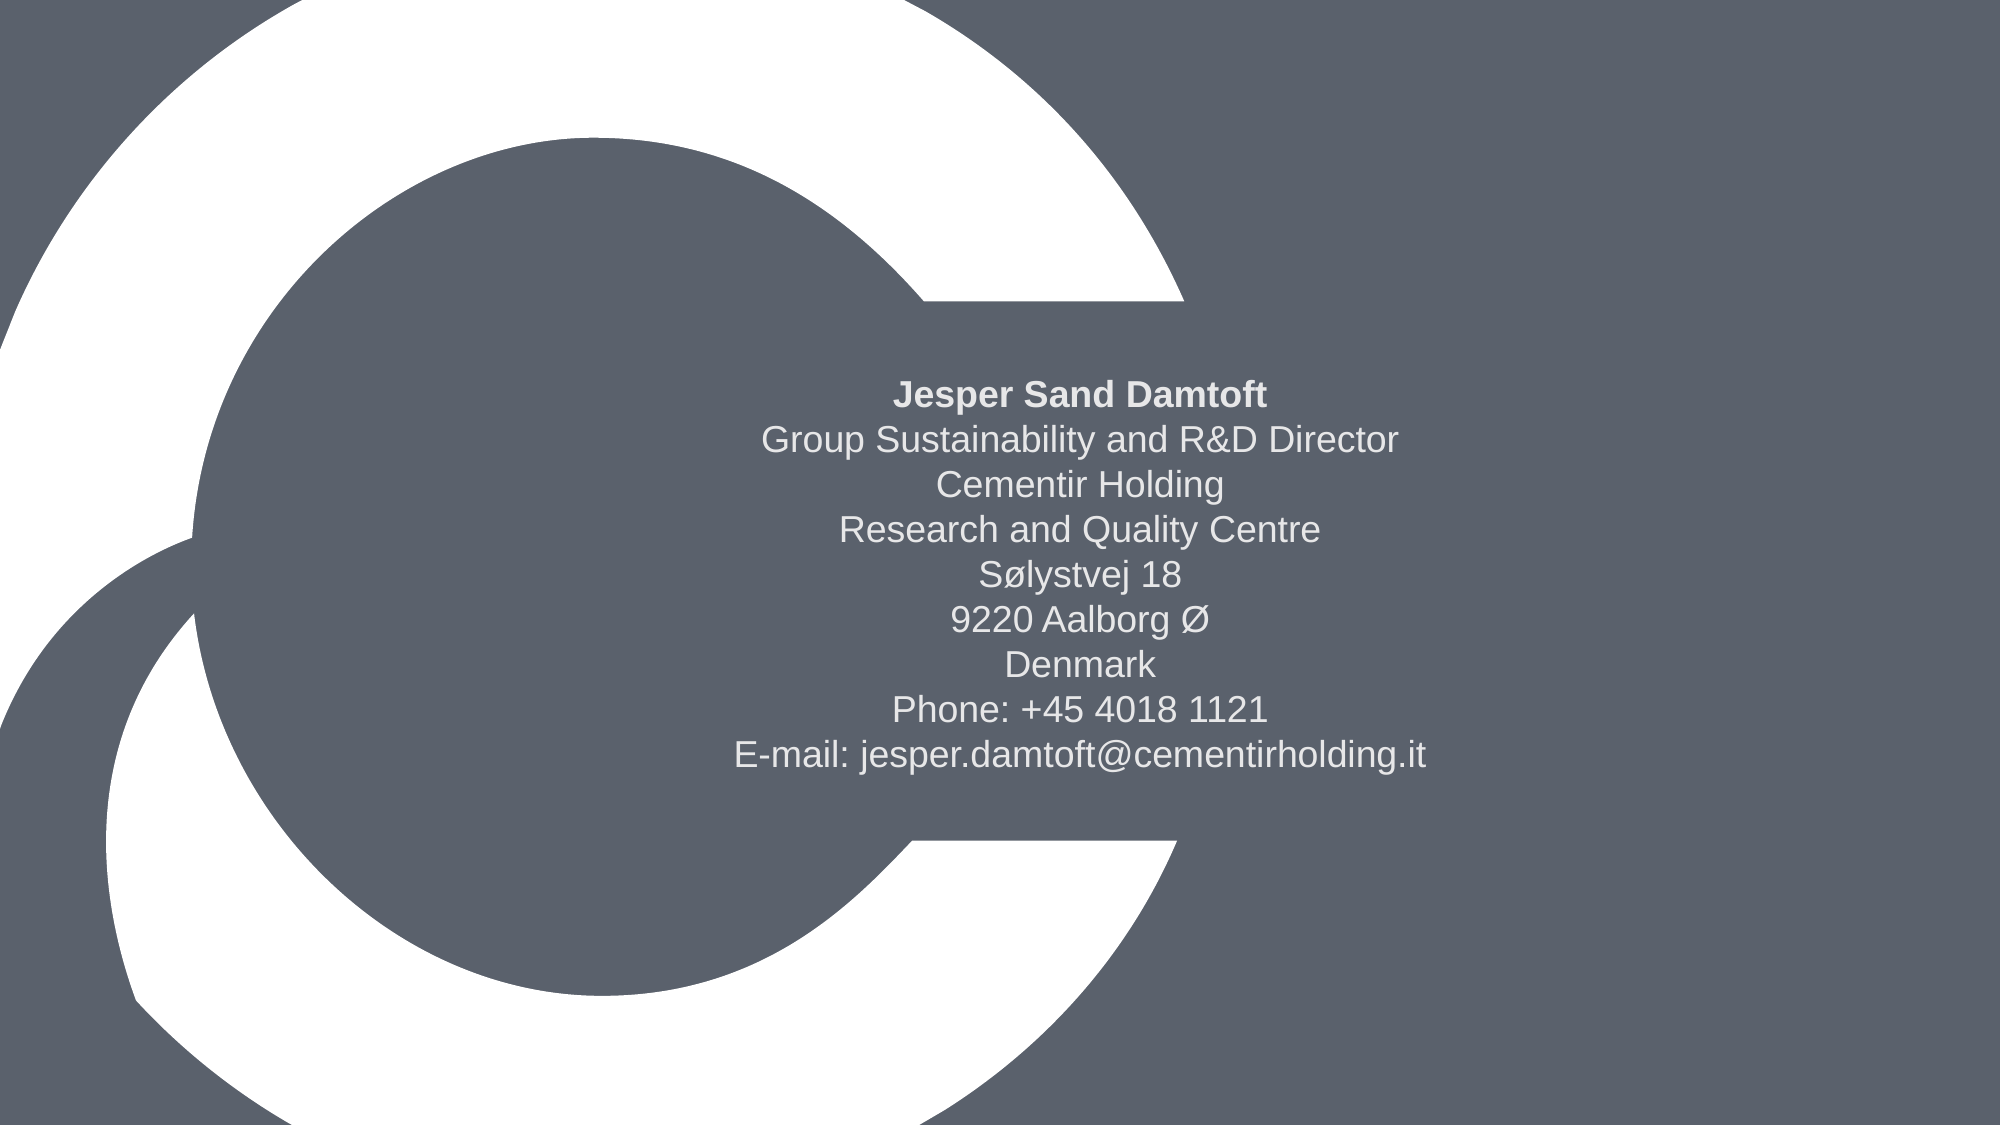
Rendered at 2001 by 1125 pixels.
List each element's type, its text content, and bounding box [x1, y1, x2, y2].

title Jesper Sand Damtoft Group Sustainability and R&D Director Cementir Holding Research and Quality Centre Sølystvej 18 9220 Aalborg Ø Denmark Phone: +45 4018 1121 E-mail: jesper.damtoft@cementirholding.it [380, 369, 1780, 809]
